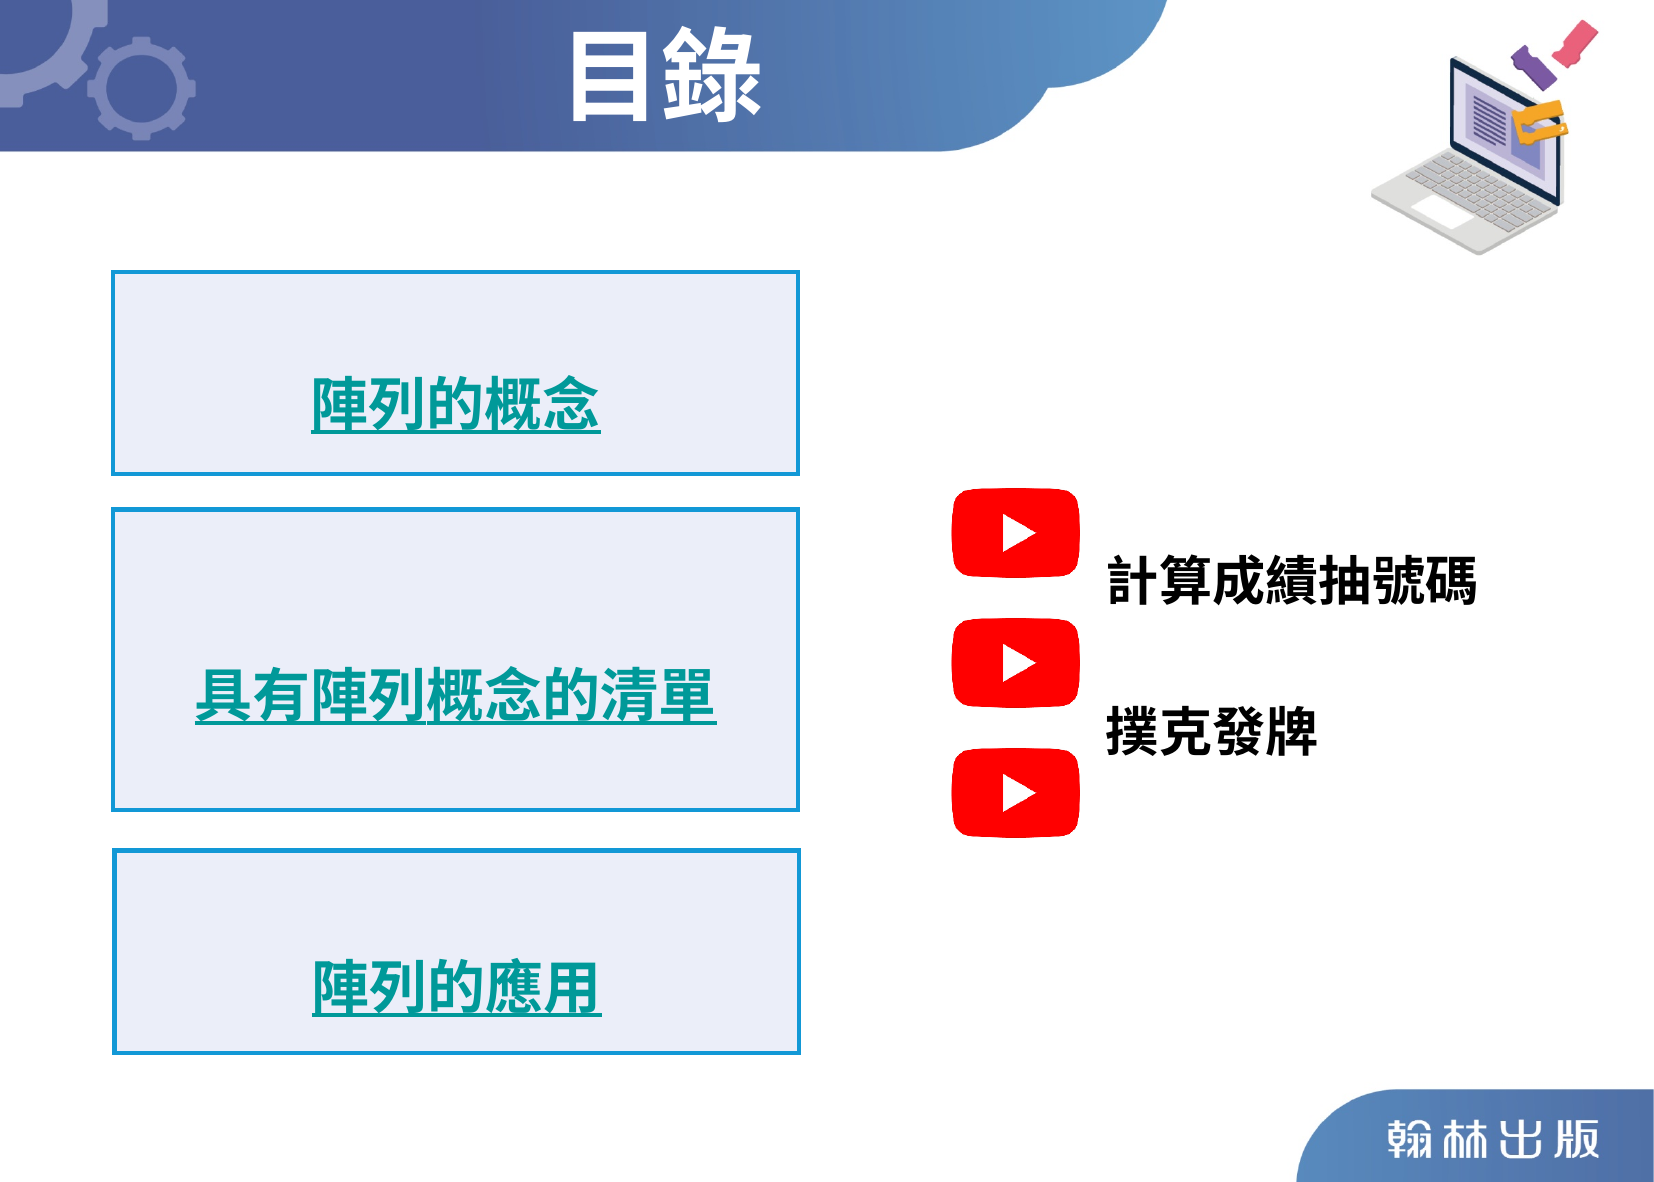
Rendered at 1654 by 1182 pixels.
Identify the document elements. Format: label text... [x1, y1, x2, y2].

text_box 陣列的概念 [113, 271, 798, 474]
title 目錄 [0, 0, 1406, 172]
picture [0, 0, 1654, 1182]
text_box 具有陣列 概念的清單 [113, 509, 798, 810]
text_box 陣列的應用 [114, 850, 800, 1053]
text_box 計算成績抽號碼 撲克發牌 [1099, 455, 1541, 787]
